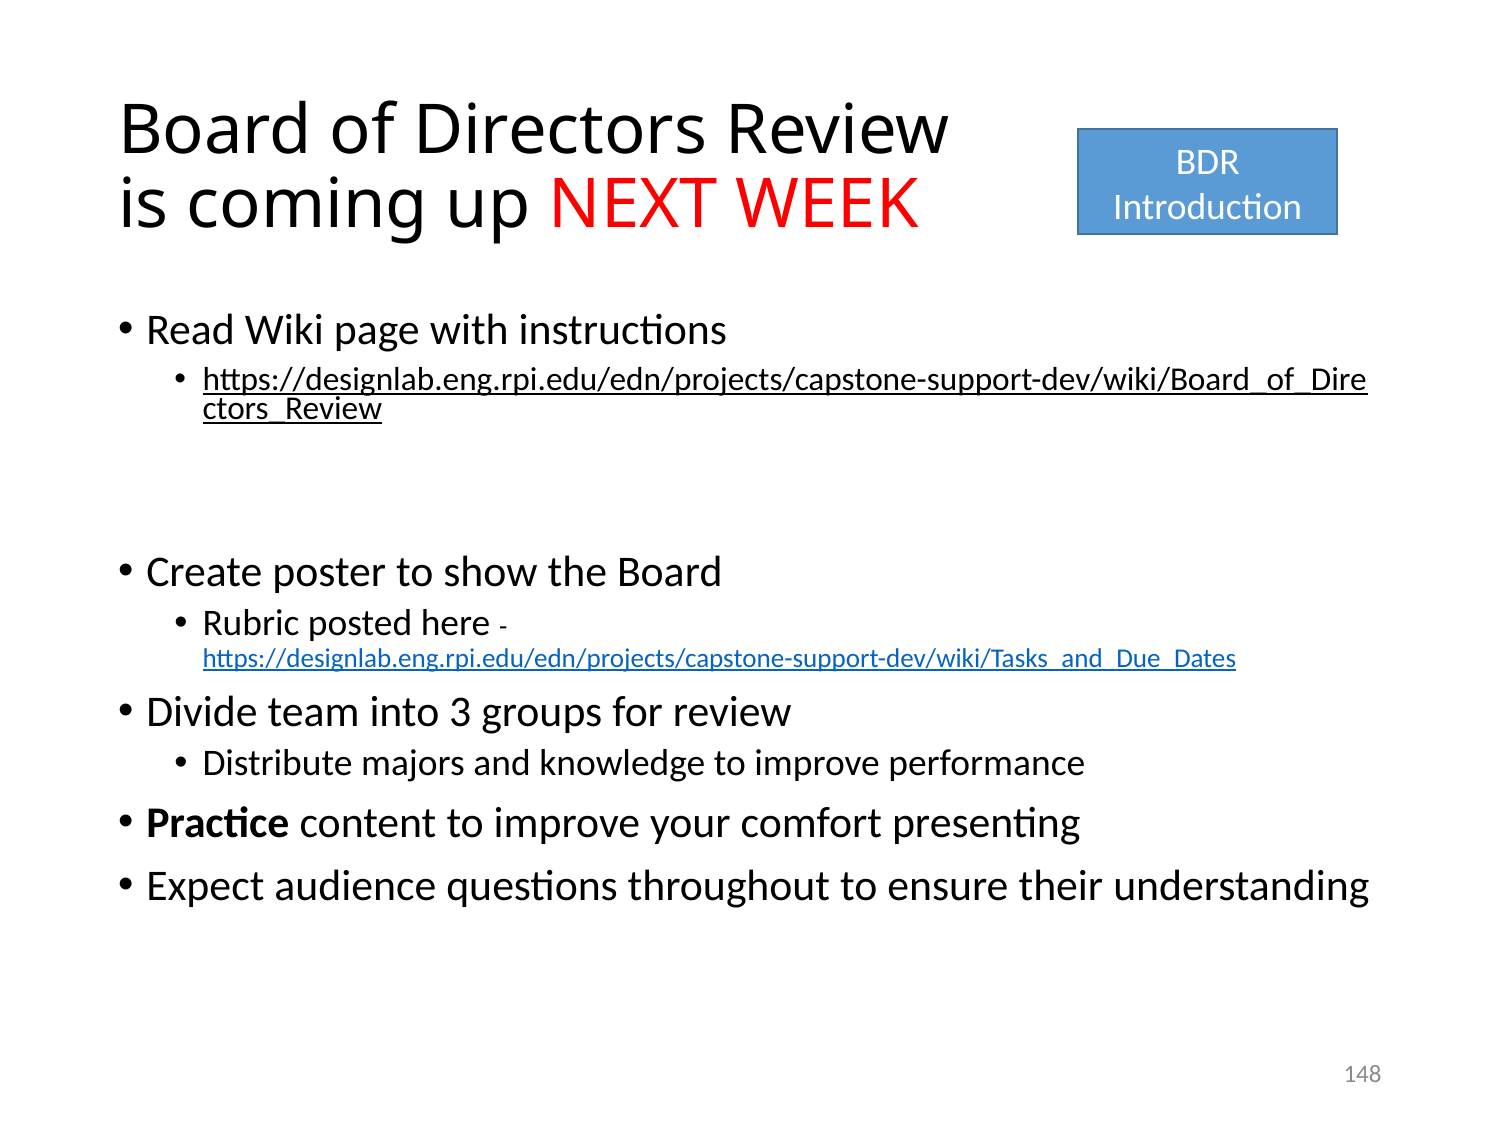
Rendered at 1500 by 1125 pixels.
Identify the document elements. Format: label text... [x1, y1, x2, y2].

list Read Wiki page with instructions https://designlab.eng.rpi.edu/edn/projects/capstone-support-dev/wiki/Board_of_Directors_Review Create poster to show the Board Rubric posted here - https://designlab.eng.rpi.edu/edn/projects/capstone-support-dev/wiki/Tasks_and_Due_Dates Divide team into 3 groups for review Distribute majors and knowledge to improve performance Practice content to improve your comfort presenting Expect audience questions throughout to ensure their understanding [103, 299, 1397, 1014]
text_box BDR Introduction [1077, 128, 1338, 235]
title Board of Directors Review is coming up NEXT WEEK [103, 59, 1397, 278]
slide_number 148 [1059, 1042, 1397, 1103]
